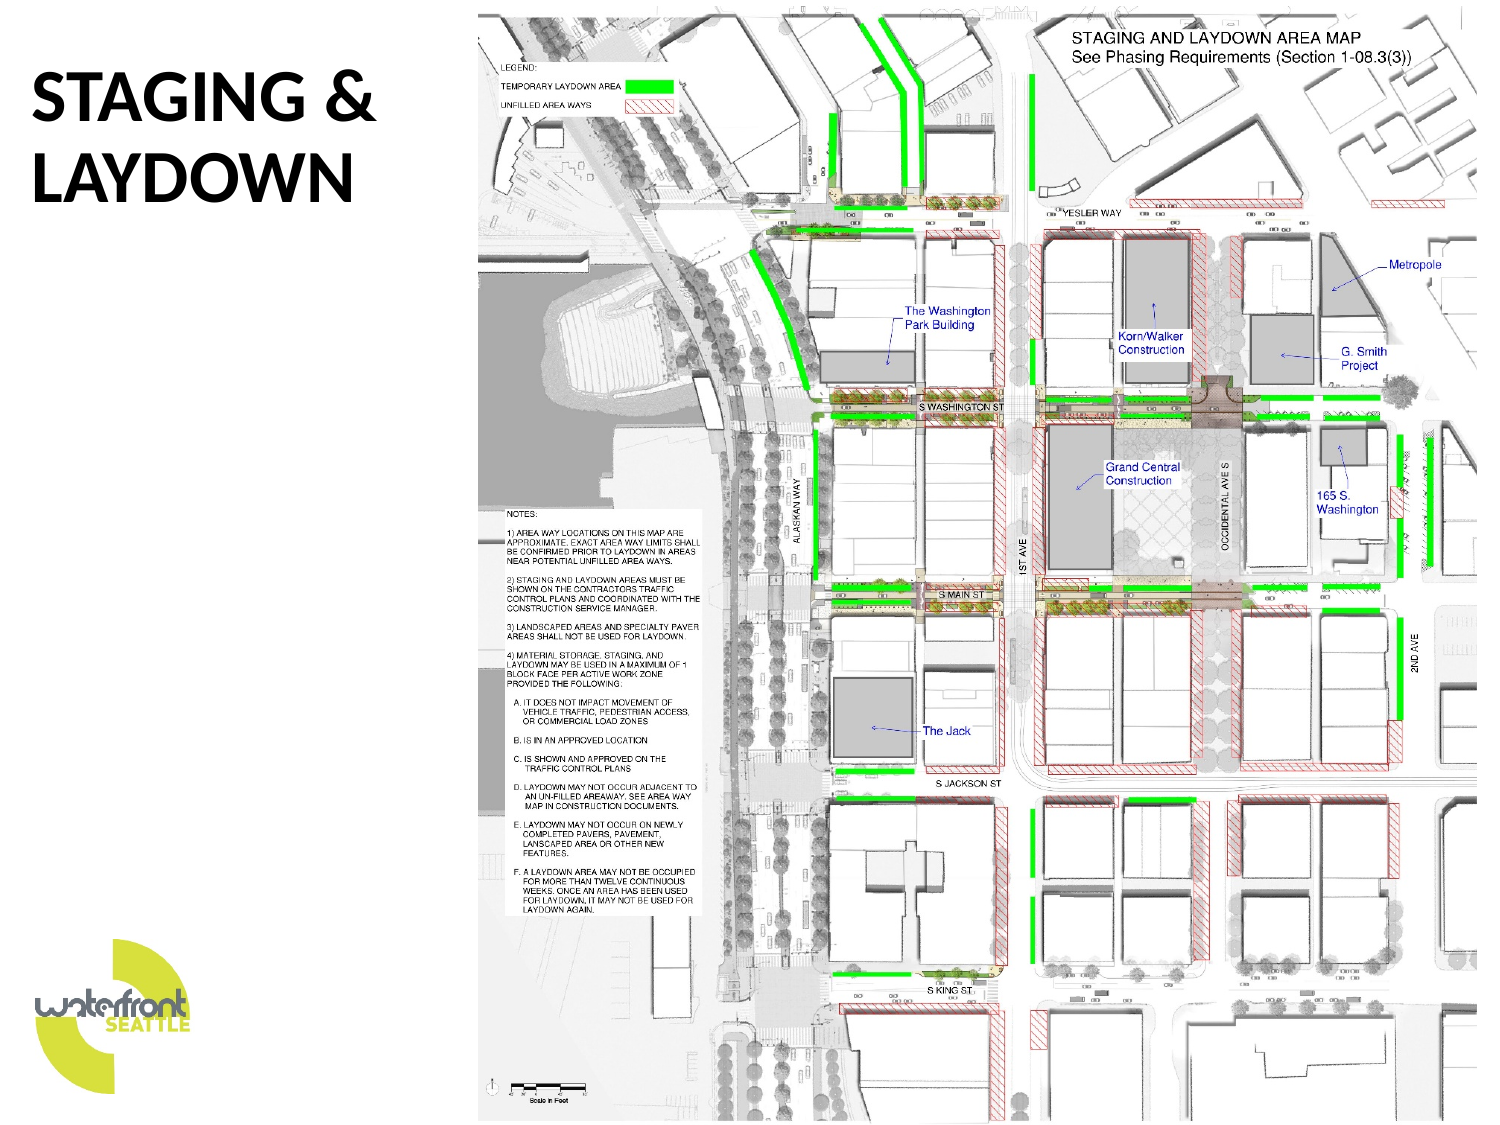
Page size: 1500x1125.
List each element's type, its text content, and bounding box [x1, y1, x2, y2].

picture [35, 939, 195, 1094]
picture [478, 6, 1477, 1125]
text_box STAGING & LAYDOWN [16, 37, 478, 238]
